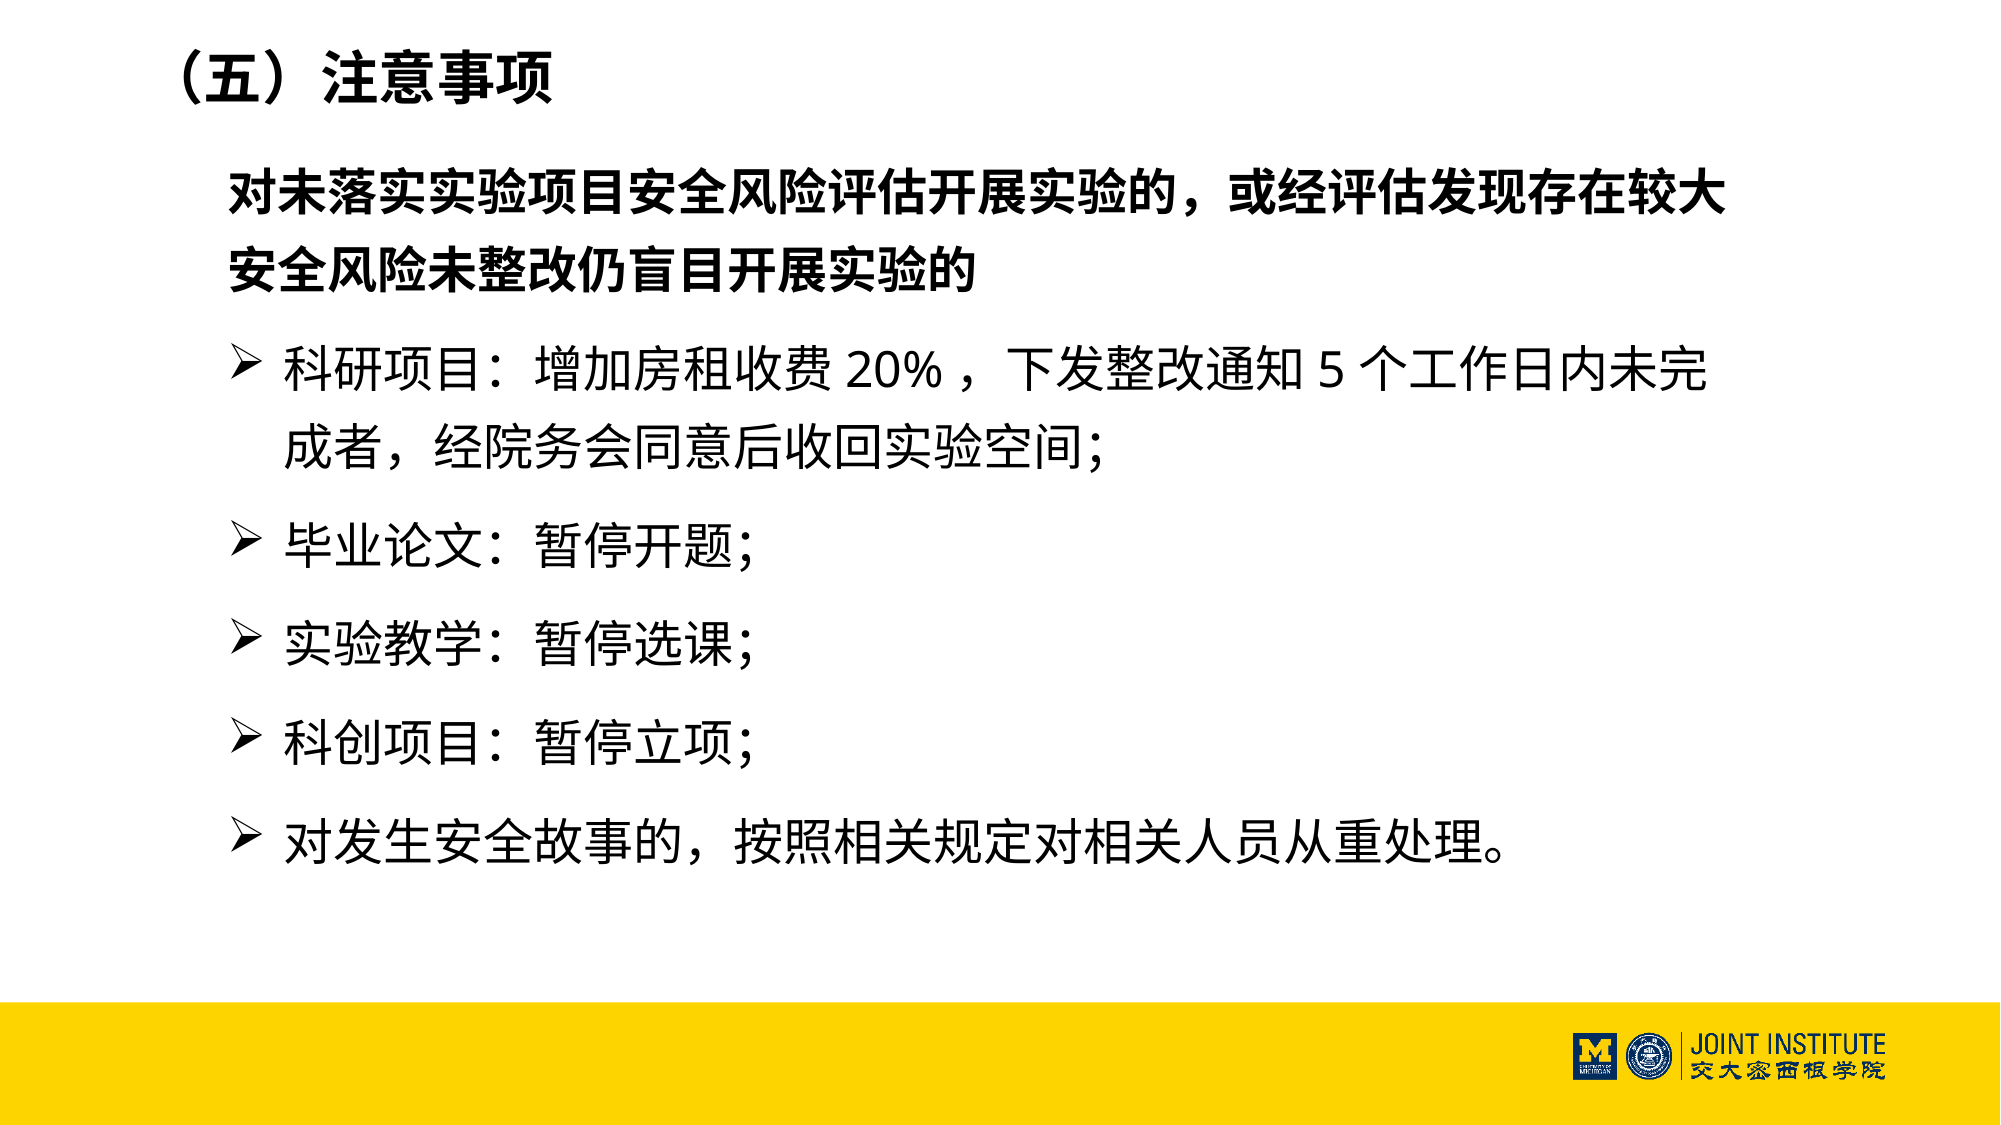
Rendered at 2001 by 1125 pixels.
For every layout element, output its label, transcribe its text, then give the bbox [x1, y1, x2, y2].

picture [1573, 1032, 1885, 1080]
list （五）注意事项 [130, 27, 1884, 126]
list 对未落实实验项目安全风险评估开展实验的，或经评估发现存在较大安全风险未整改仍盲目开展实验的 科研项目：增加房租收费20%，下发整改通知5个工作日内未完成者，经院务会同意后收回实验空间； 毕业论文：暂停开题； 实验教学：暂停选课； 科创项目：暂停立项； 对发生安全故事的，按照相关规定对相关人员从重处理。 [130, 135, 1767, 946]
